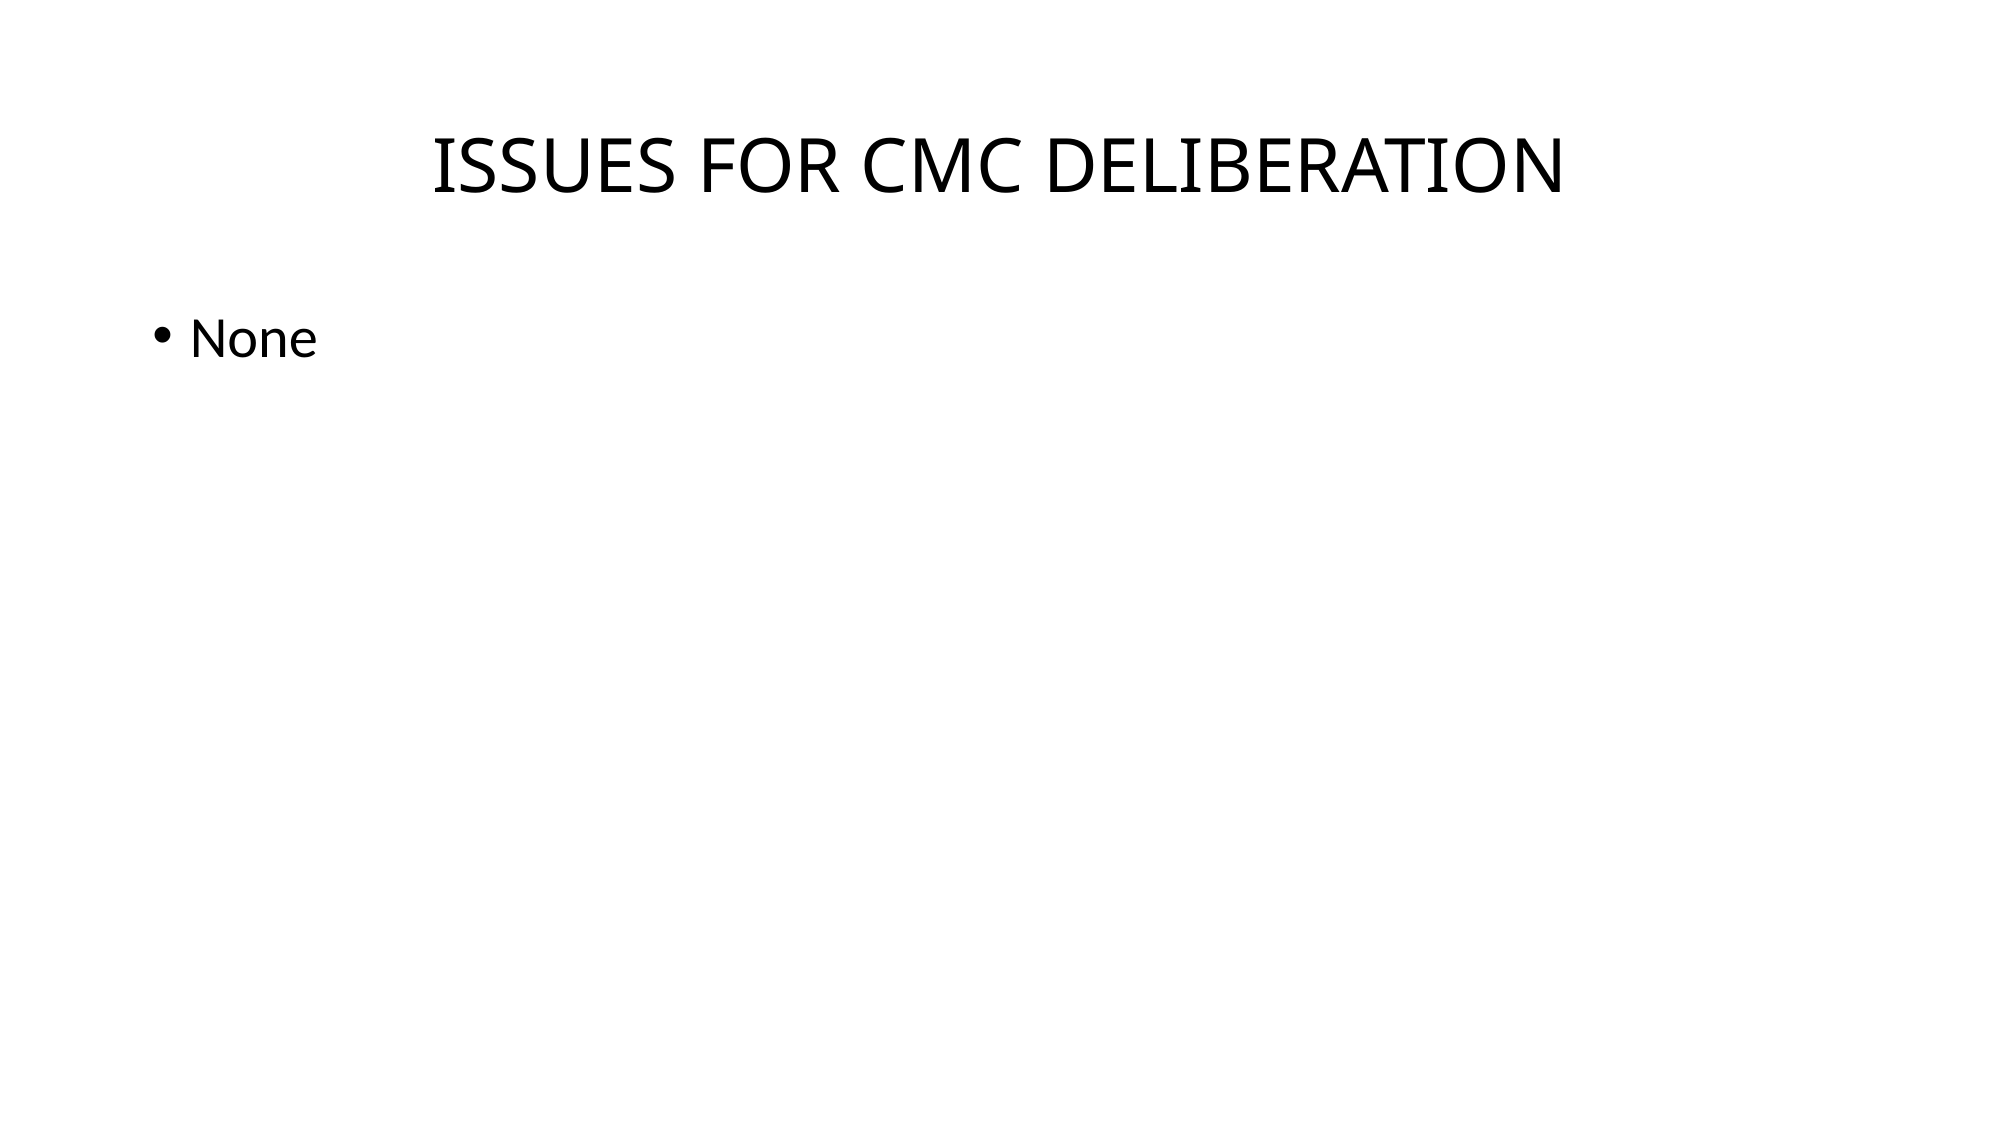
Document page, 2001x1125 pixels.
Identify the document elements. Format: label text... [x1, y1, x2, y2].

list None [137, 299, 1863, 1014]
title ISSUES FOR CMC DELIBERATION [137, 59, 1863, 278]
